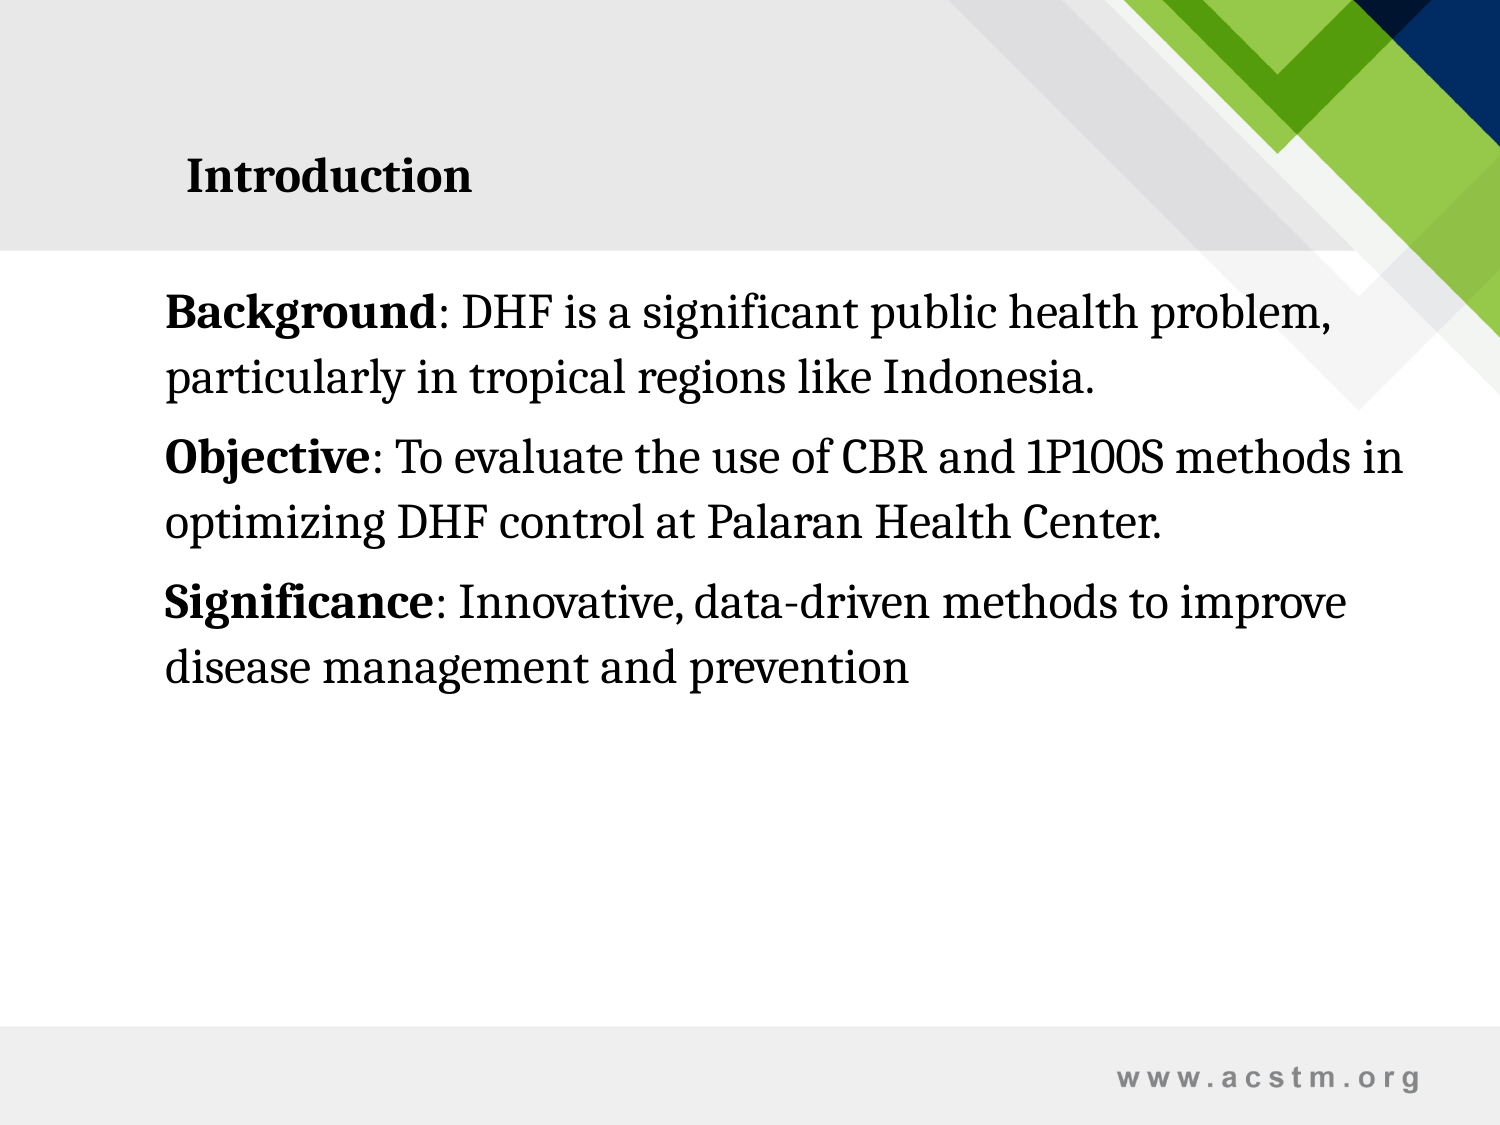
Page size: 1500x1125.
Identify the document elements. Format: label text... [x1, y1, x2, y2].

picture [0, 0, 1500, 1125]
text_box Background: DHF is a significant public health problem, particularly in tropical regions like Indonesia. Objective: To evaluate the use of CBR and 1P100S methods in optimizing DHF control at Palaran Health Center. Significance: Innovative, data-driven methods to improve disease management and prevention [74, 267, 1425, 953]
text_box Introduction [171, 134, 1179, 223]
